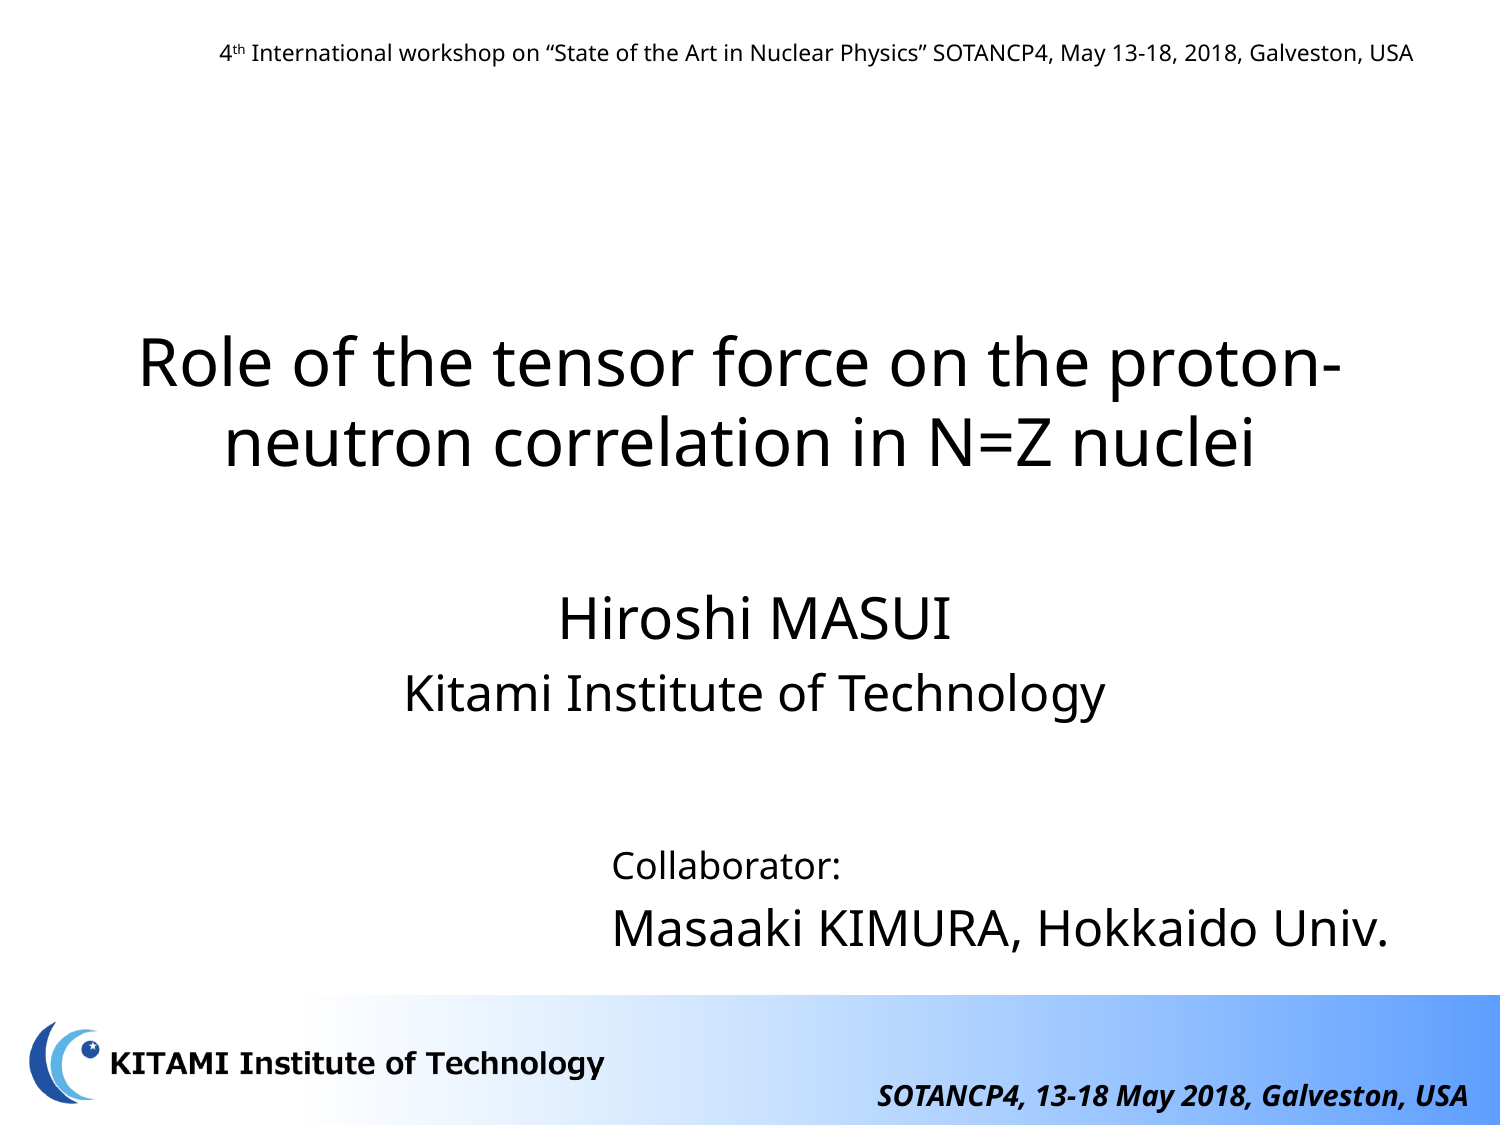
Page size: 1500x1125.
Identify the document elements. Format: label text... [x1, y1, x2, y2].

text_box 4th International workshop on “State of the Art in Nuclear Physics” SOTANCP4, May 13-18, 2018, Galveston, USA [204, 30, 1431, 74]
subtitle Hiroshi MASUI Kitami Institute of Technology [230, 574, 1281, 760]
text_box Collaborator: Masaaki KIMURA, Hokkaido Univ. [596, 834, 1471, 1000]
picture [17, 1011, 615, 1118]
text_box SOTANCP4, 13-18 May 2018, Galveston, USA [631, 1070, 1484, 1121]
title Role of the tensor force on the proton-neutron correlation in N=Z nuclei [17, 278, 1465, 521]
